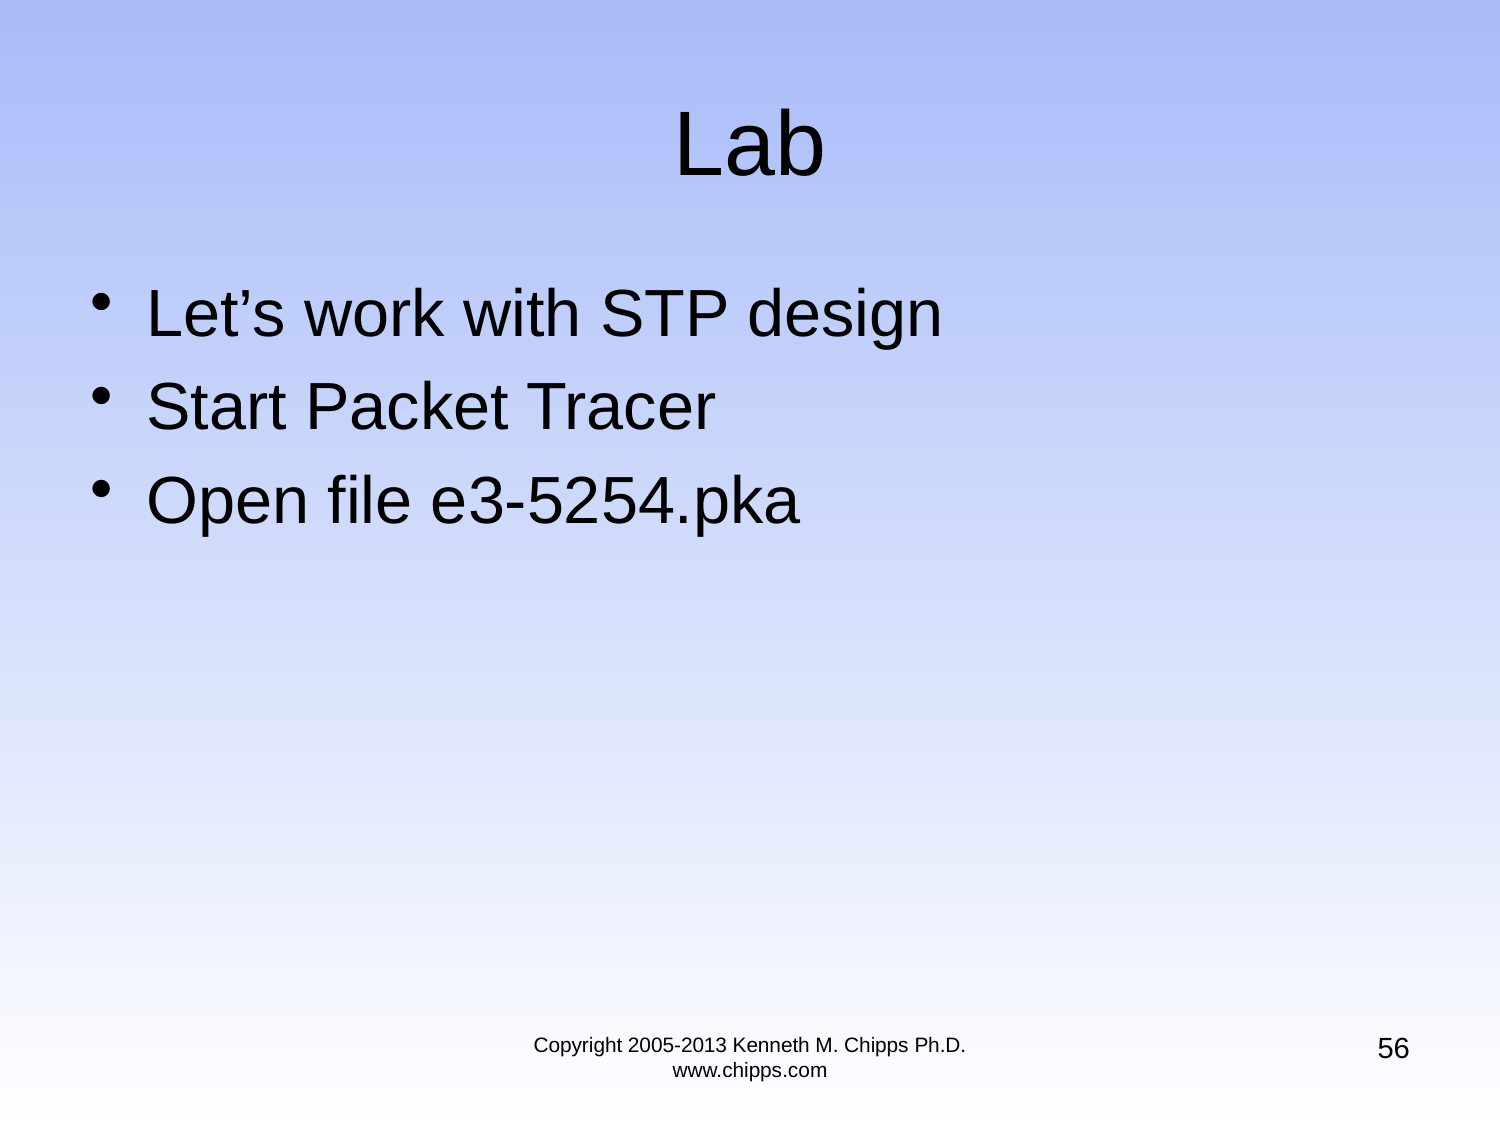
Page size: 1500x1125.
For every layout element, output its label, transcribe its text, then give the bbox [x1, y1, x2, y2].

footer Copyright 2005-2013 Kenneth M. Chipps Ph.D. www.chipps.com [449, 1024, 1051, 1103]
list Let’s work with STP design Start Packet Tracer Open file e3-5254.pka [74, 262, 1426, 1006]
title Lab [74, 44, 1426, 233]
slide_number 56 [1074, 1021, 1426, 1101]
